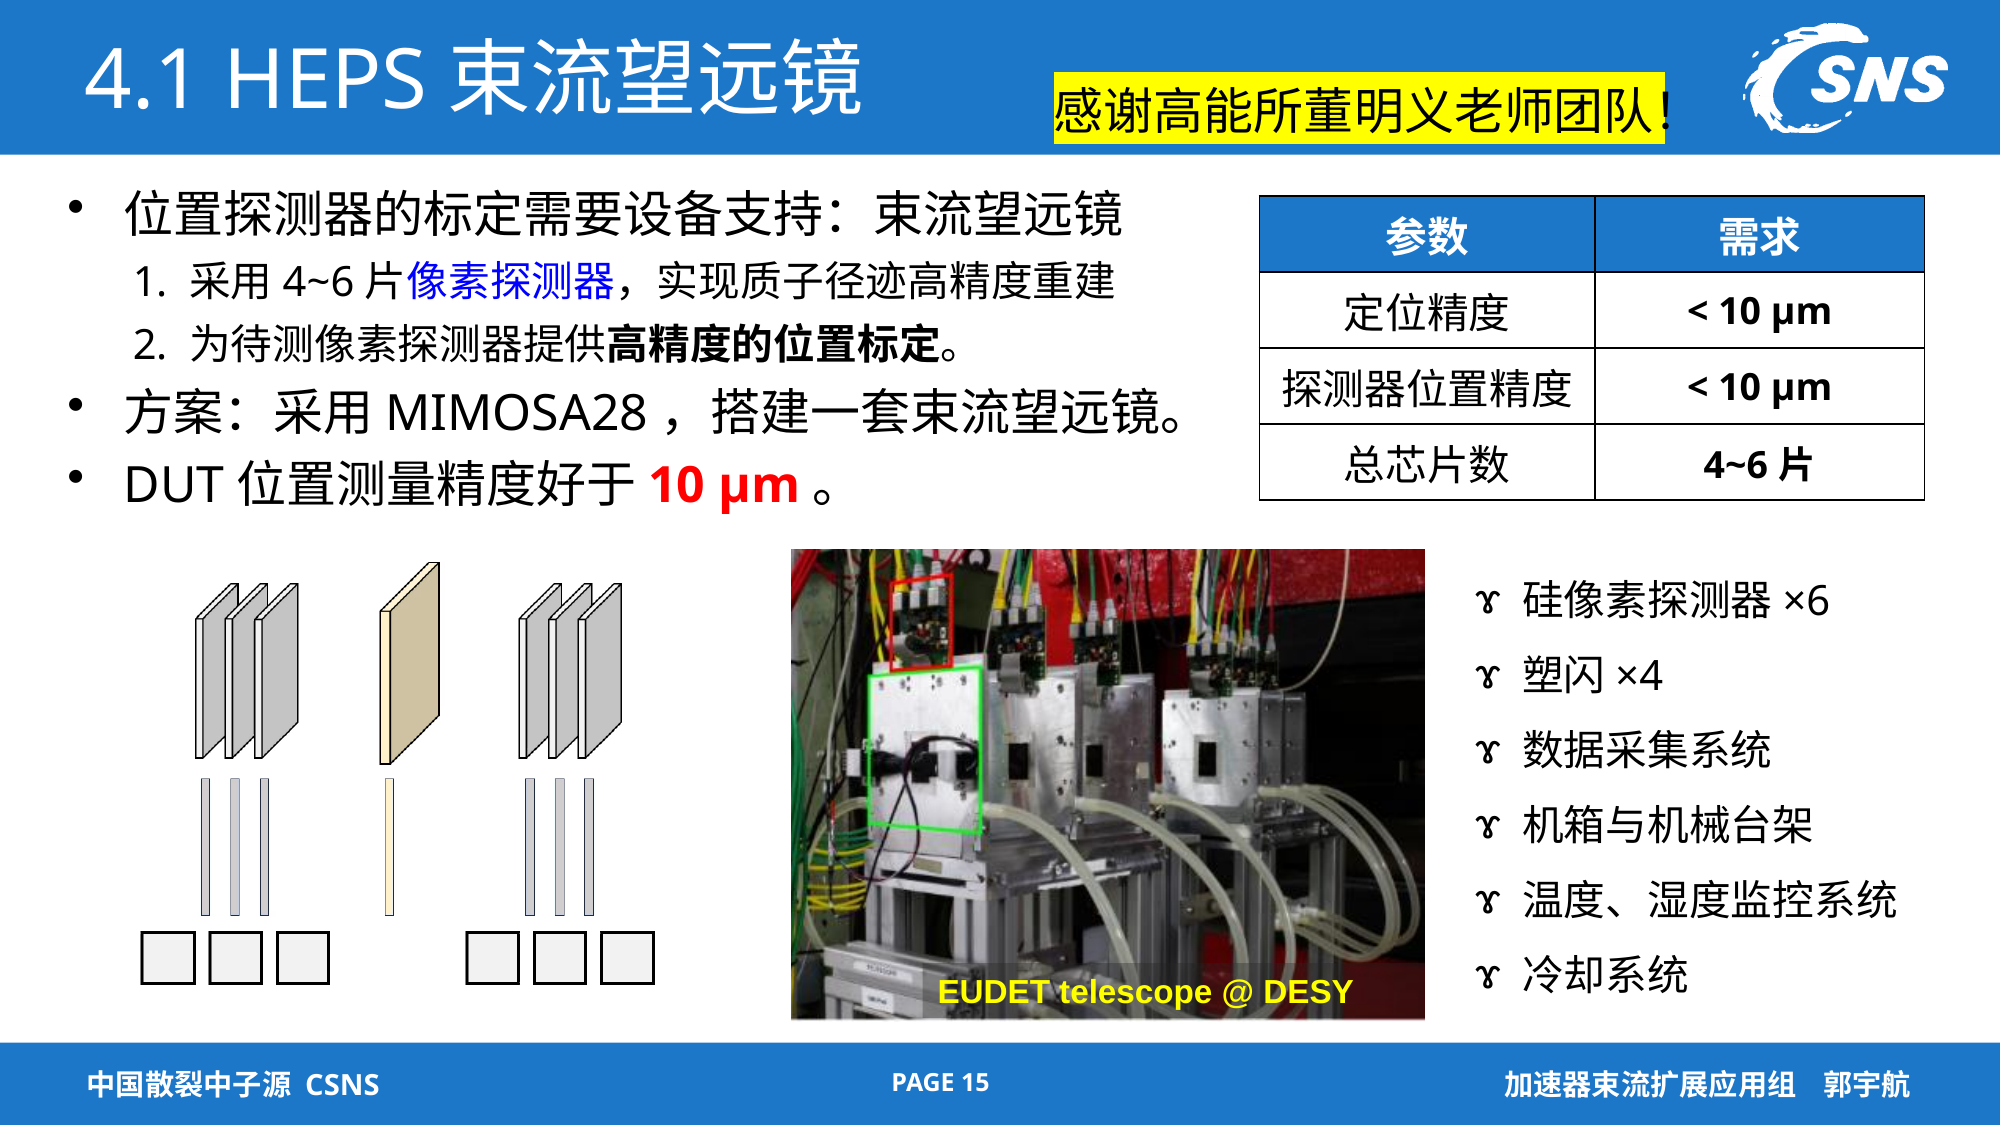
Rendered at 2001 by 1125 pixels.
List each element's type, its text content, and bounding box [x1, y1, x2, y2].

picture [1743, 23, 1948, 133]
text_box 位置探测器的标定需要设备支持：束流望远镜 采用4~6片像素探测器，实现质子径迹高精度重建 为待测像素探测器提供高精度的位置标定。 方案：采用MIMOSA28，搭建一套束流望远镜。 DUT位置测量精度好于10 μm。 [52, 175, 1260, 541]
table_cell 定位精度 [1260, 273, 1594, 347]
table_cell 总芯片数 [1260, 425, 1594, 499]
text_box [62, 540, 758, 1038]
text_box 硅像素探测器×6 塑闪×4 数据采集系统 机箱与机械台架 温度、湿度监控系统 冷却系统 [1460, 541, 1945, 1007]
table_header 参数 [1260, 197, 1594, 271]
table_header 需求 [1596, 197, 1924, 271]
title 4.1 HEPS束流望远镜 [69, 33, 1236, 129]
table_cell 4~6片 [1596, 425, 1924, 499]
table_cell 探测器位置精度 [1260, 349, 1594, 423]
text_box 感谢高能所董明义老师团队！ [1039, 72, 1680, 148]
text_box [791, 549, 1425, 1022]
table_cell < 10 μm [1596, 349, 1924, 423]
table_cell < 10 μm [1596, 273, 1924, 347]
slide_number PAGE 15 [715, 1058, 1166, 1110]
